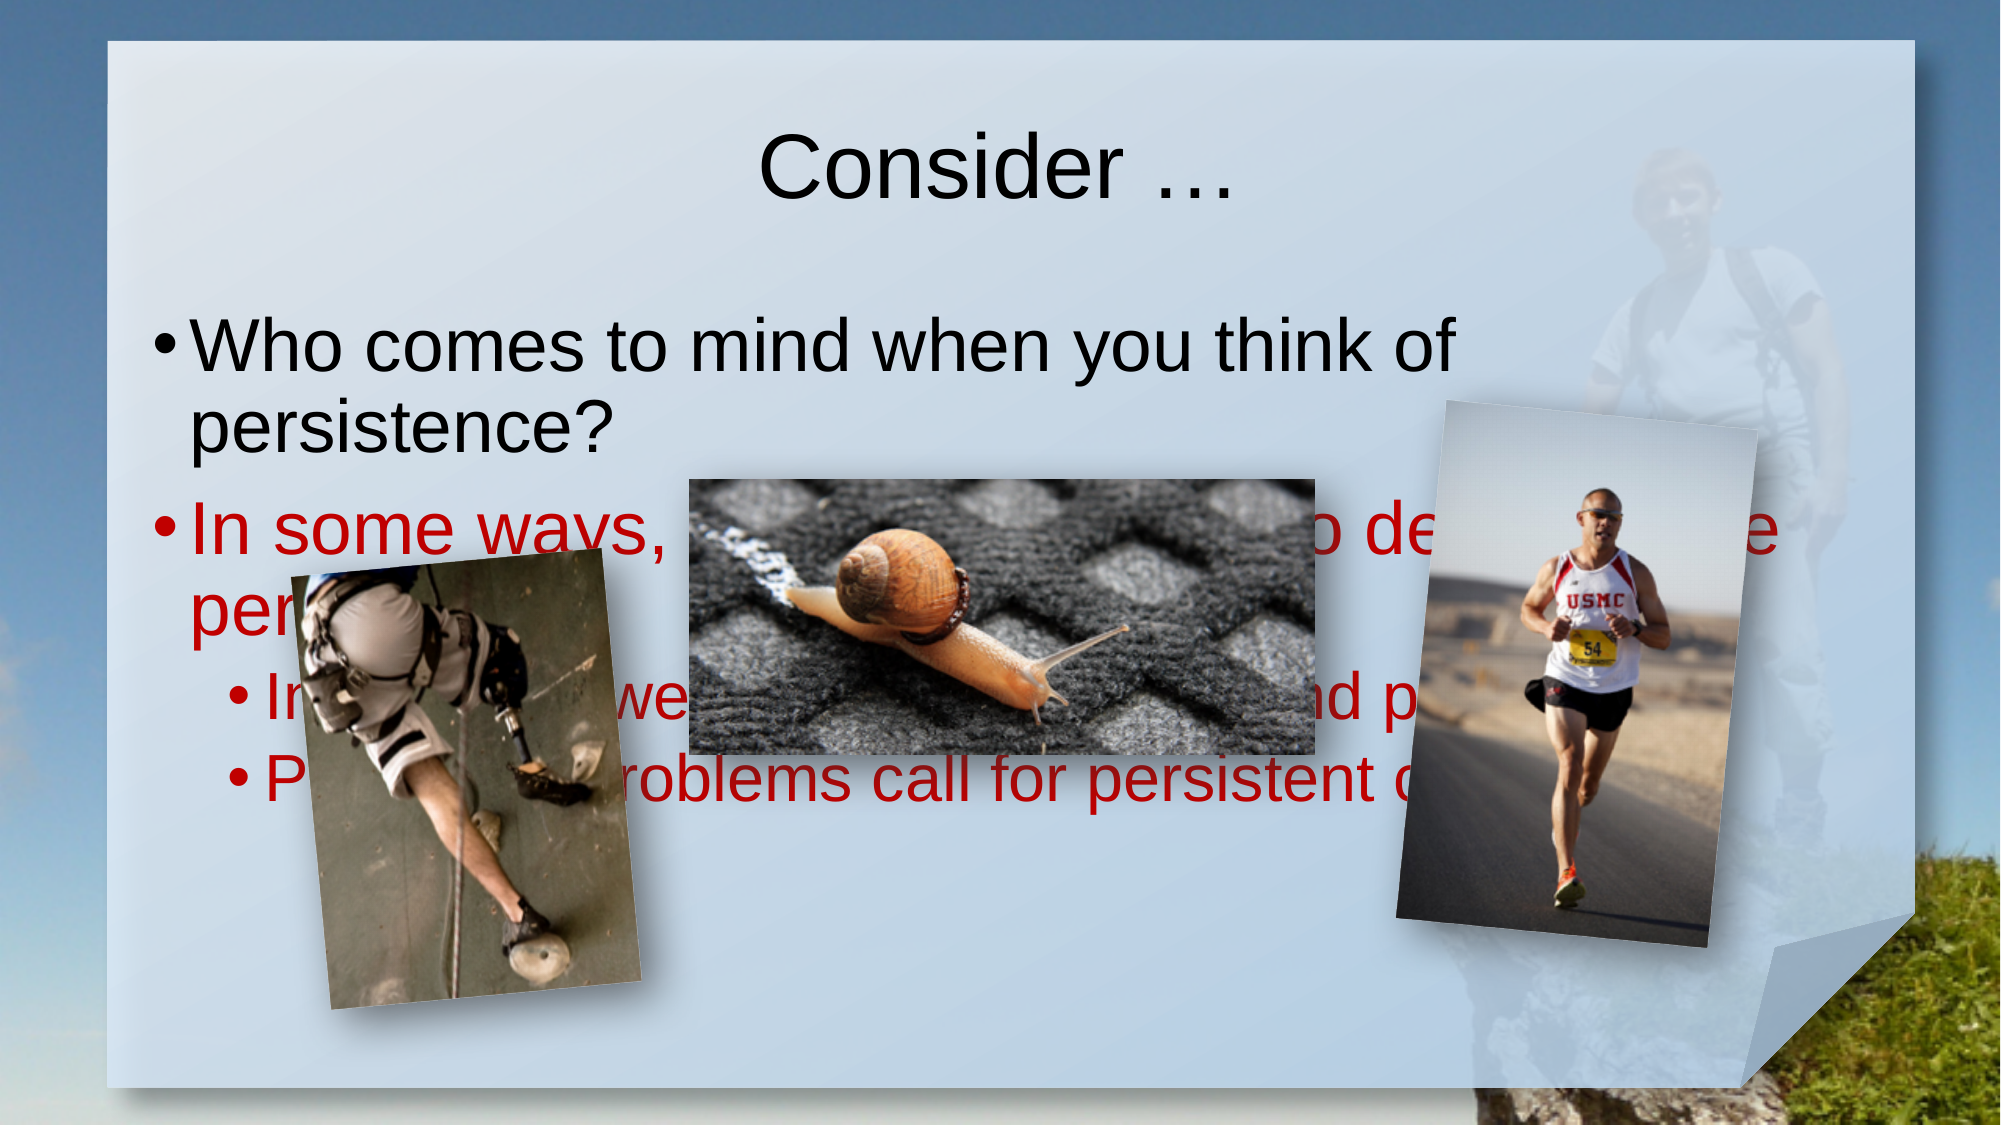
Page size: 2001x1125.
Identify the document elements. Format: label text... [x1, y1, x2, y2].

picture [0, 0, 2001, 1125]
list Who comes to mind when you think of persistence? In some ways, we’re all required to demonstrate persistence. In our lives we will face struggles and problems. Persistent problems call for persistent courage. [137, 299, 1863, 1014]
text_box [309, 413, 1733, 996]
title Consider … [137, 59, 1863, 278]
